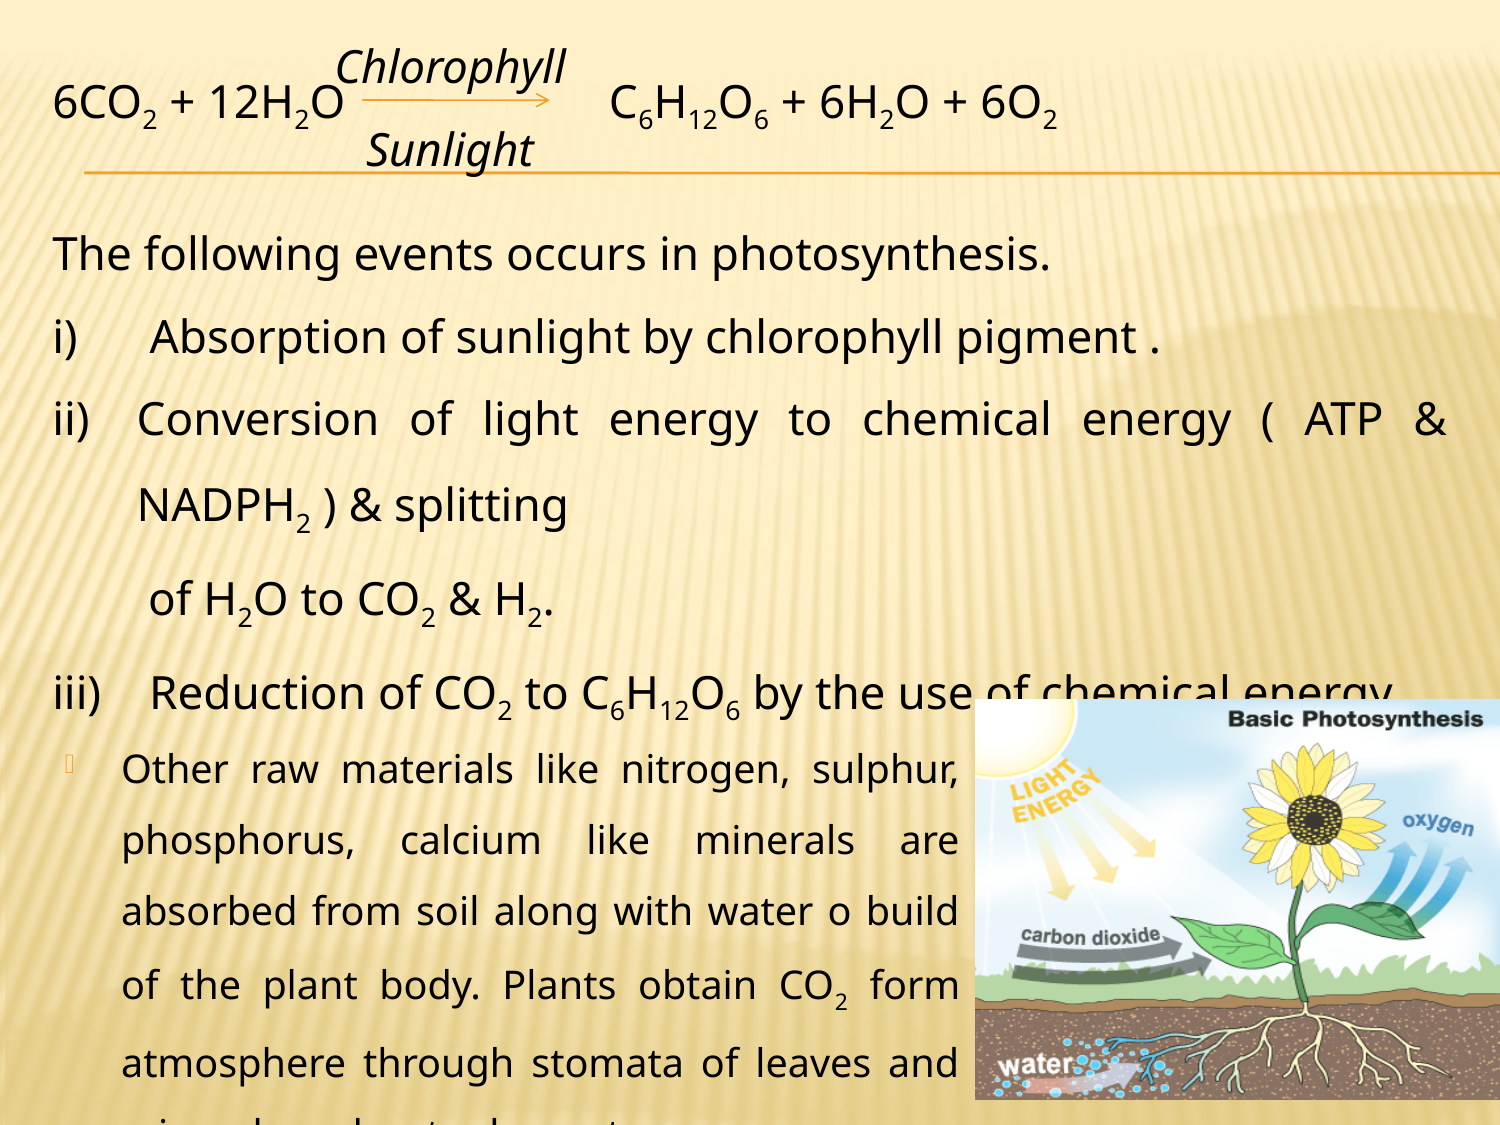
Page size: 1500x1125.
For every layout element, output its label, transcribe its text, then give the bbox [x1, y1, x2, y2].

list 6CO2 + 12H2O C6H12O6 + 6H2O + 6O2 [37, 65, 1463, 188]
text_box Other raw materials like nitrogen, sulphur, phosphorus, calcium like minerals are absorbed from soil along with water o build of the plant body. Plants obtain CO2 form atmosphere through stomata of leaves and minerals and water by root. [50, 712, 965, 1100]
picture [974, 699, 1500, 1101]
text_box Chlorophyll Sunlight [312, 3, 588, 183]
text_box The following events occurs in photosynthesis. i) Absorption of sunlight by chlorophyll pigment . Conversion of light energy to chemical energy ( ATP & NADPH2 ) & splitting of H2O to CO2 & H2. iii) Reduction of CO2 to C6H12O6 by the use of chemical energy . [37, 190, 1463, 700]
